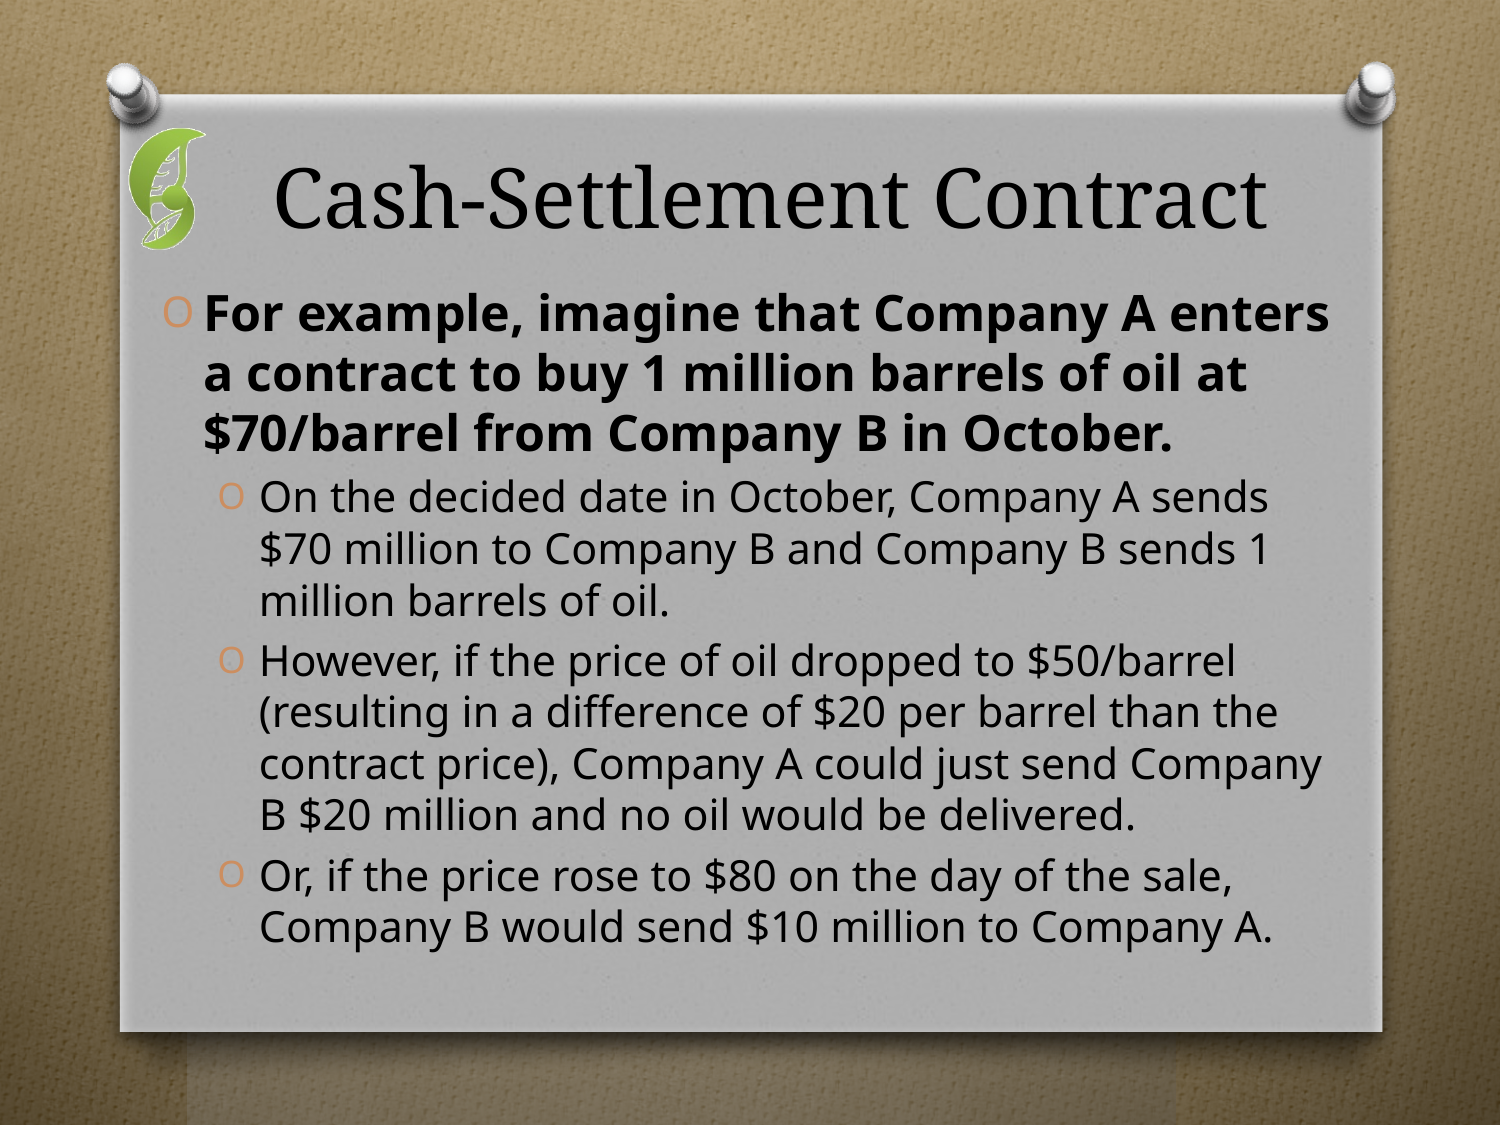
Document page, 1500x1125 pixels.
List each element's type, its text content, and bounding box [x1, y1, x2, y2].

picture [1317, 35, 1439, 156]
picture [75, 29, 213, 254]
list For example, imagine that Company A enters a contract to buy 1 million barrels of oil at $70/barrel from Company B in October. On the decided date in October, Company A sends $70 million to Company B and Company B sends 1 million barrels of oil. However, if the price of oil dropped to $50/barrel (resulting in a difference of $20 per barrel than the contract price), Company A could just send Company B $20 million and no oil would be delivered. Or, if the price rose to $80 on the day of the sale, Company B would send $10 million to Company A. [146, 273, 1350, 1013]
title Cash-Settlement Contract [200, 137, 1343, 254]
